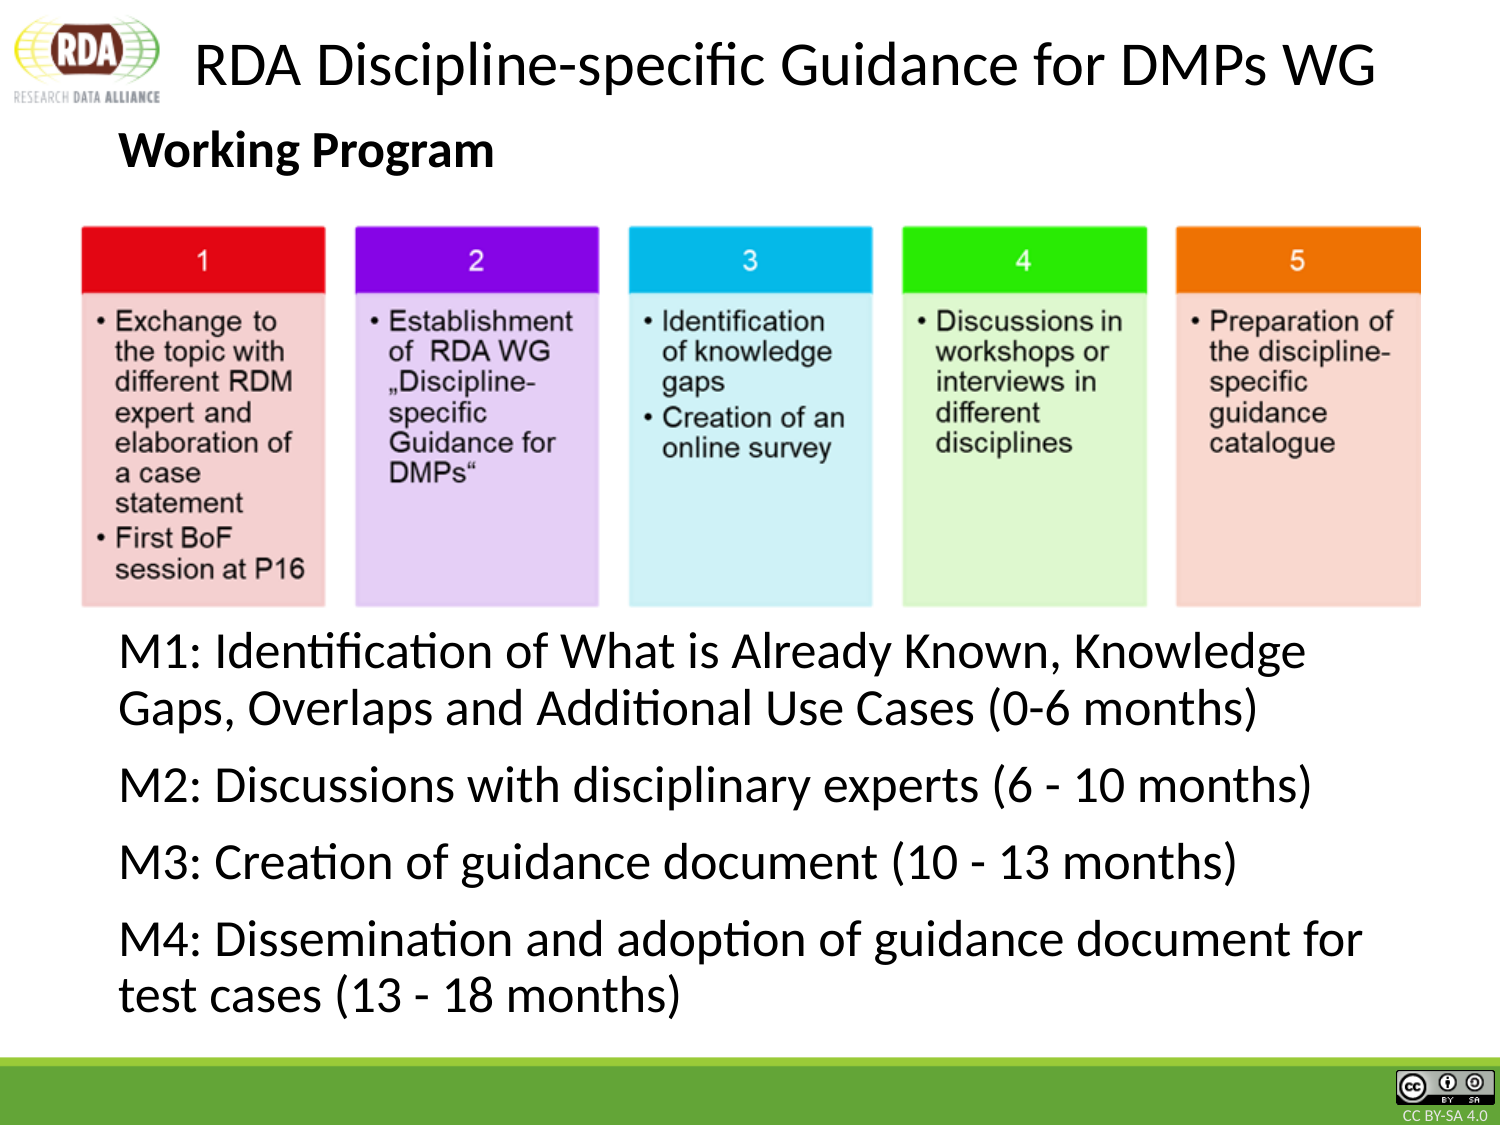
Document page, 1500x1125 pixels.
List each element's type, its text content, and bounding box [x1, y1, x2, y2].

title RDA Discipline-specific Guidance for DMPs WG [179, 0, 1397, 108]
list Working Program M1: Identification of What is Already Known, Knowledge Gaps, Overlaps and Additional Use Cases (0-6 months) M2: Discussions with disciplinary experts (6 - 10 months) M3: Creation of guidance document (10 - 13 months) M4: Dissemination and adoption of guidance document for test cases (13 - 18 months) [103, 108, 1397, 208]
list Working Program M1: Identification of What is Already Known, Knowledge Gaps, Overlaps and Additional Use Cases (0-6 months) M2: Discussions with disciplinary experts (6 - 10 months) M3: Creation of guidance document (10 - 13 months) M4: Dissemination and adoption of guidance document for test cases (13 - 18 months) [103, 629, 1397, 943]
picture [0, 0, 1500, 1125]
